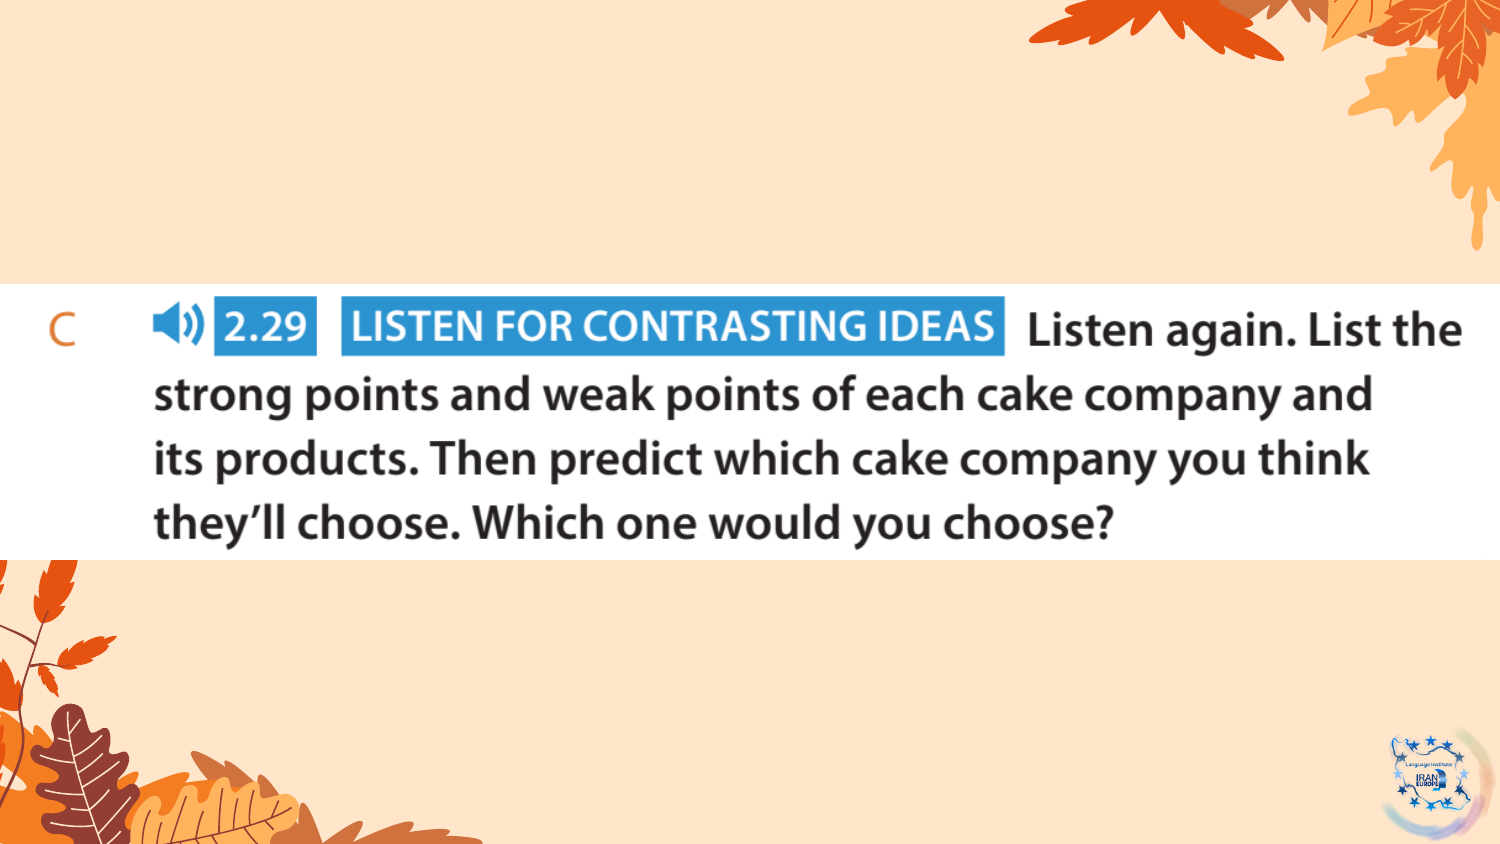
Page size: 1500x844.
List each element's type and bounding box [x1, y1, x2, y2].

picture [0, 284, 1500, 560]
picture [1375, 722, 1500, 844]
